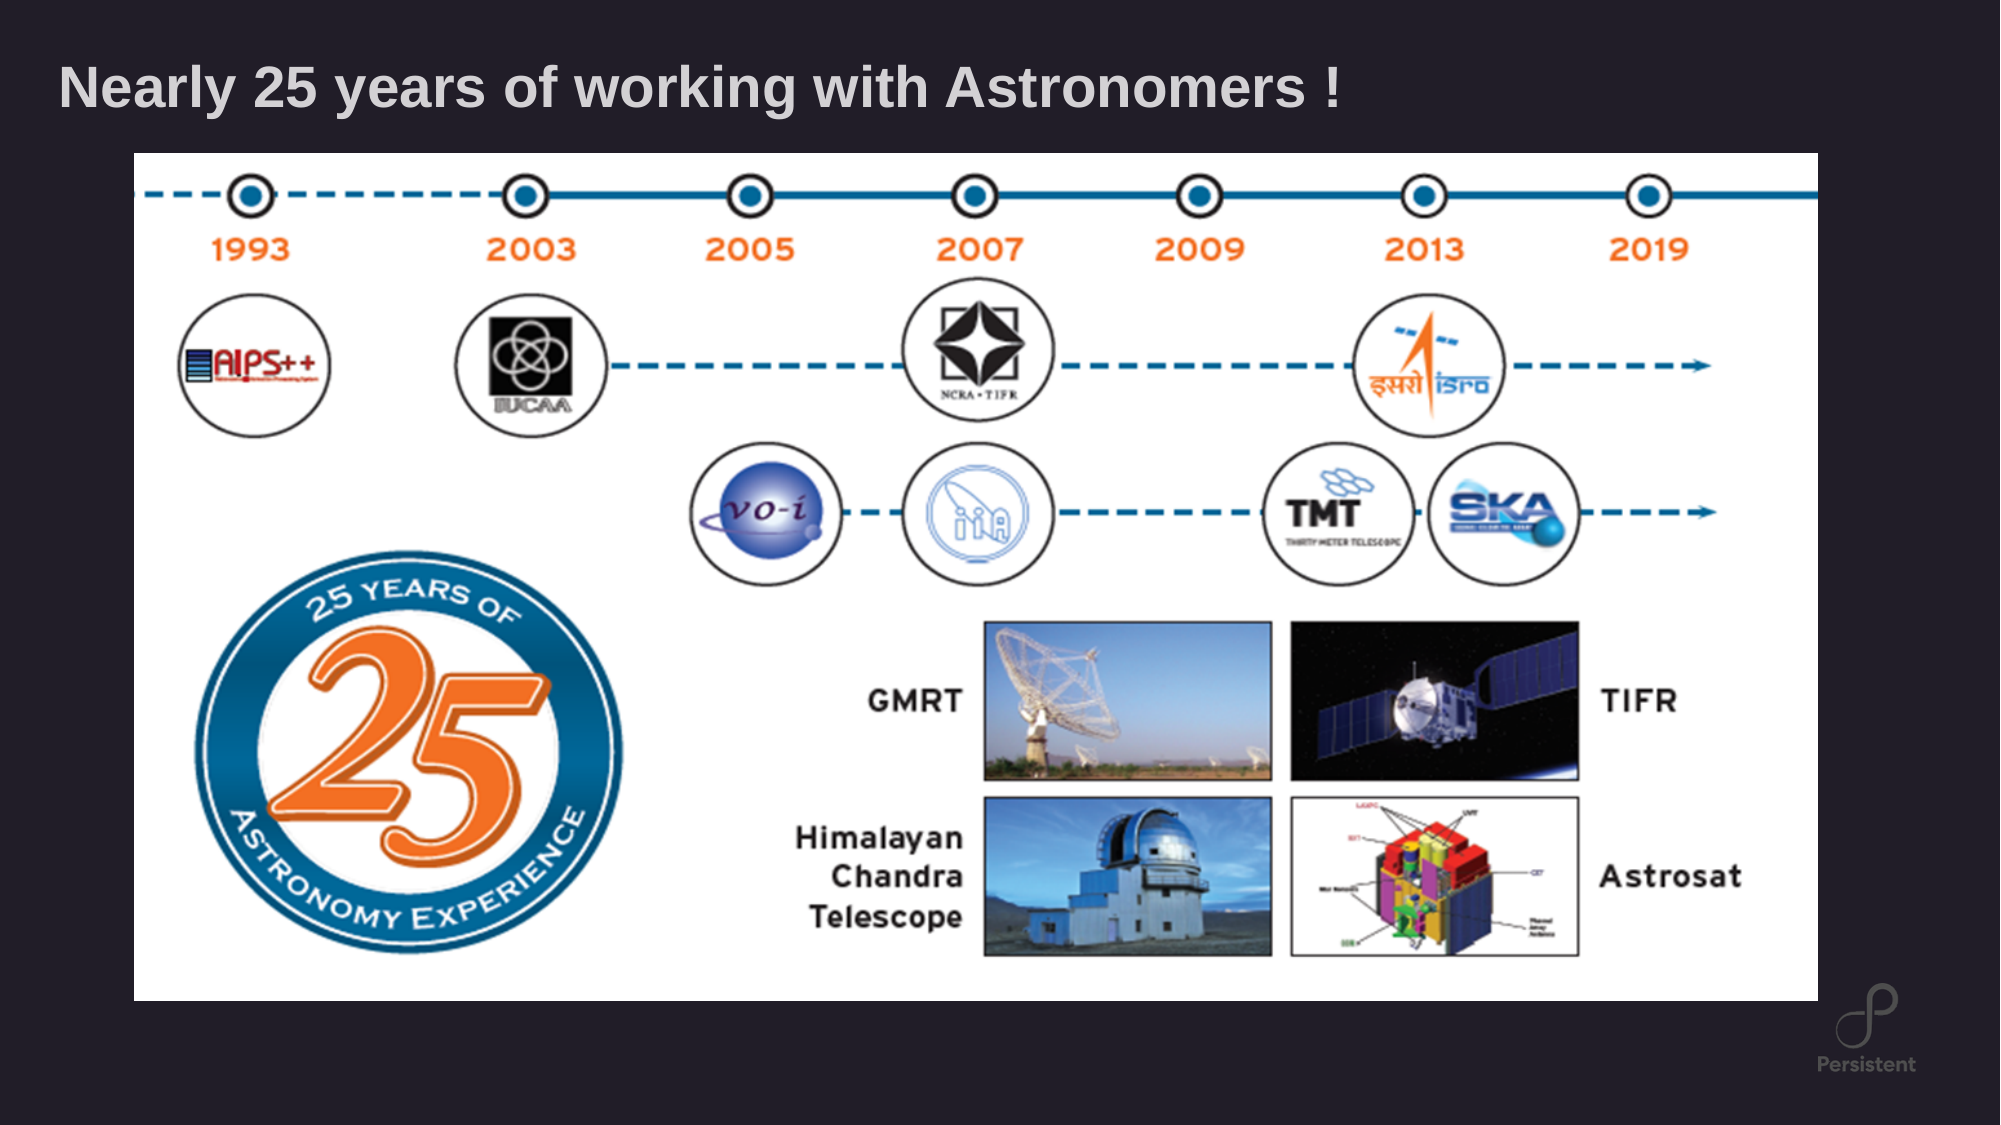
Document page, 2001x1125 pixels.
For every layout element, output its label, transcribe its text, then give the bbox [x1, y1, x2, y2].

title Nearly 25 years of working with Astronomers ! [59, 59, 1938, 119]
picture [134, 153, 1916, 1072]
